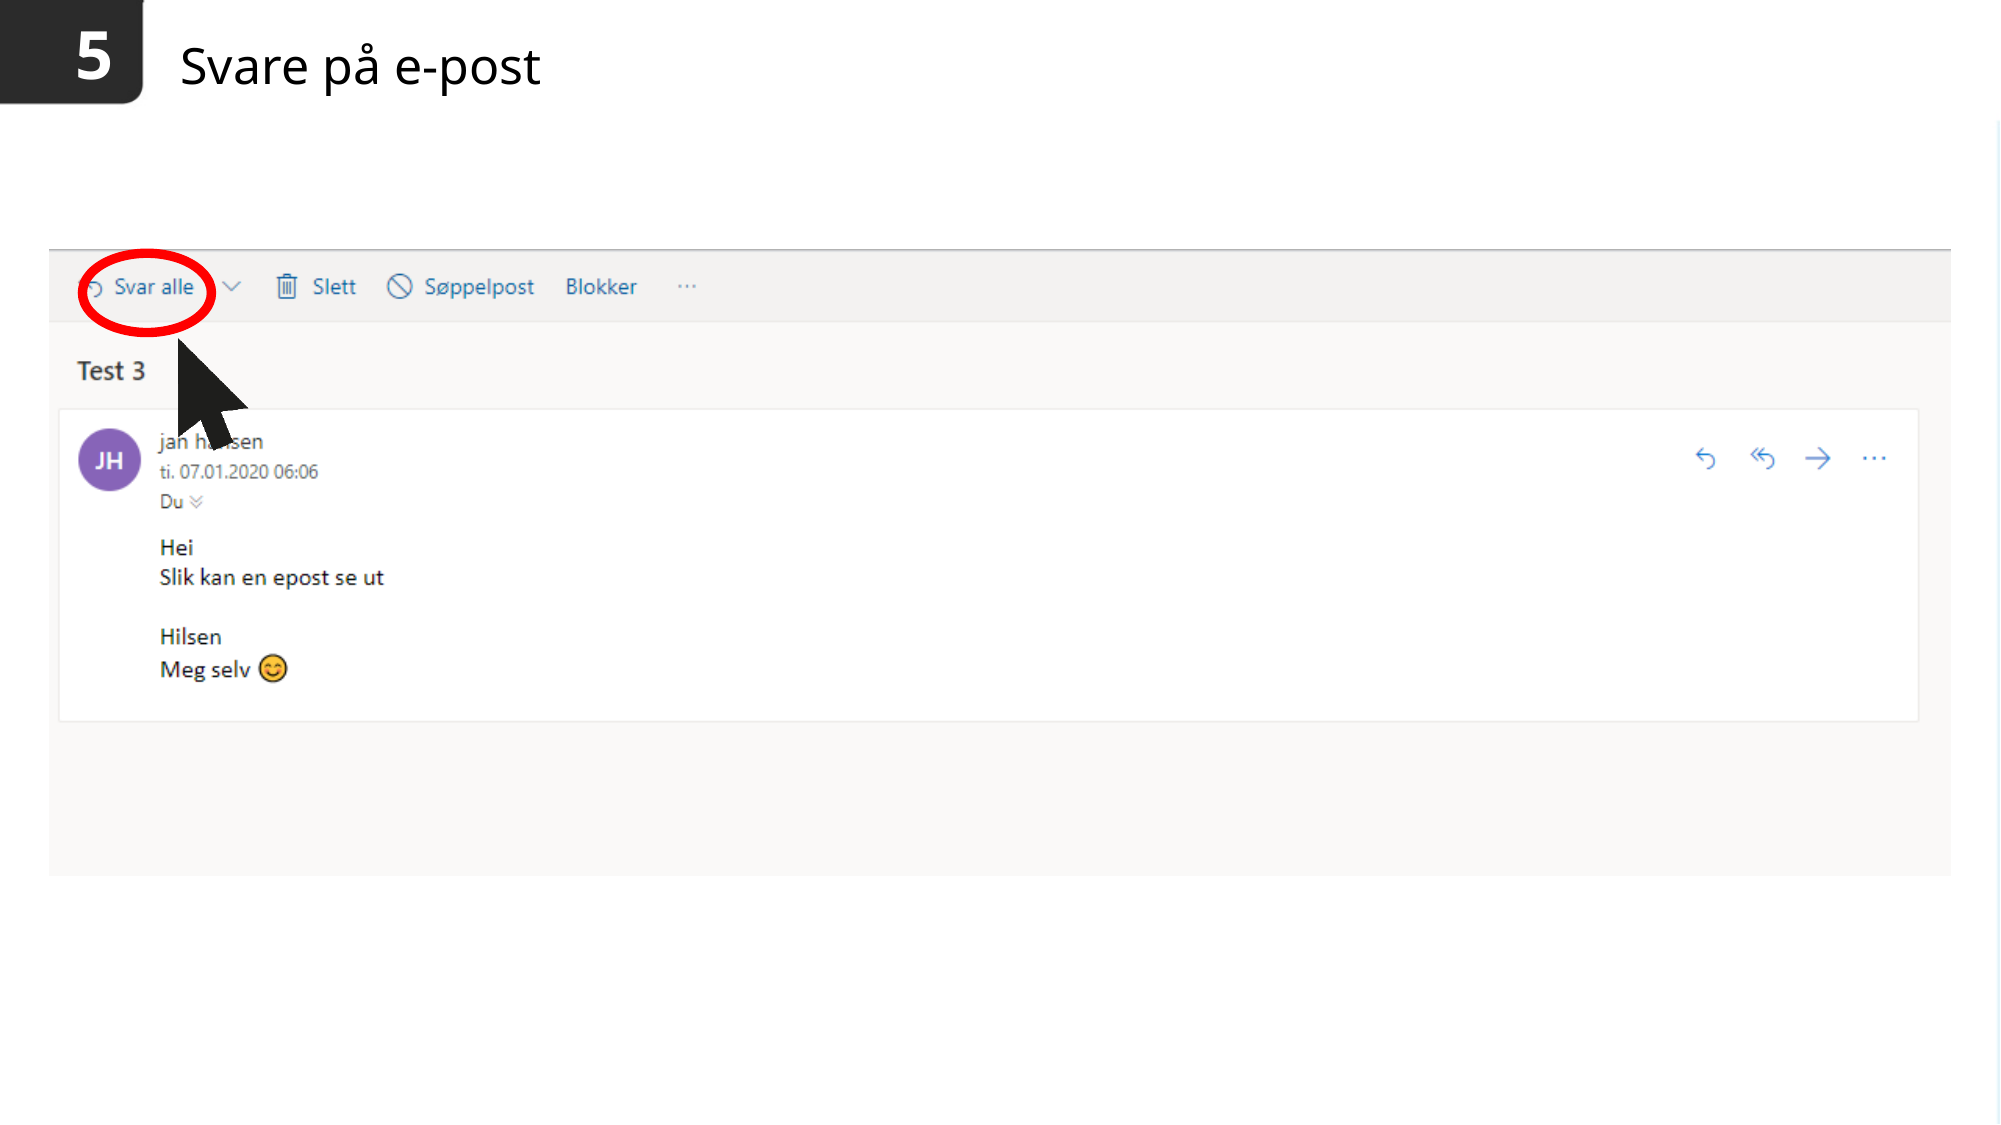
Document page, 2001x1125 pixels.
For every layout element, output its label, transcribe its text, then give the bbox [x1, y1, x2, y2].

title Svare på e-post [165, 38, 1864, 99]
text_box 5 [60, 20, 188, 95]
picture [0, 0, 2000, 1124]
